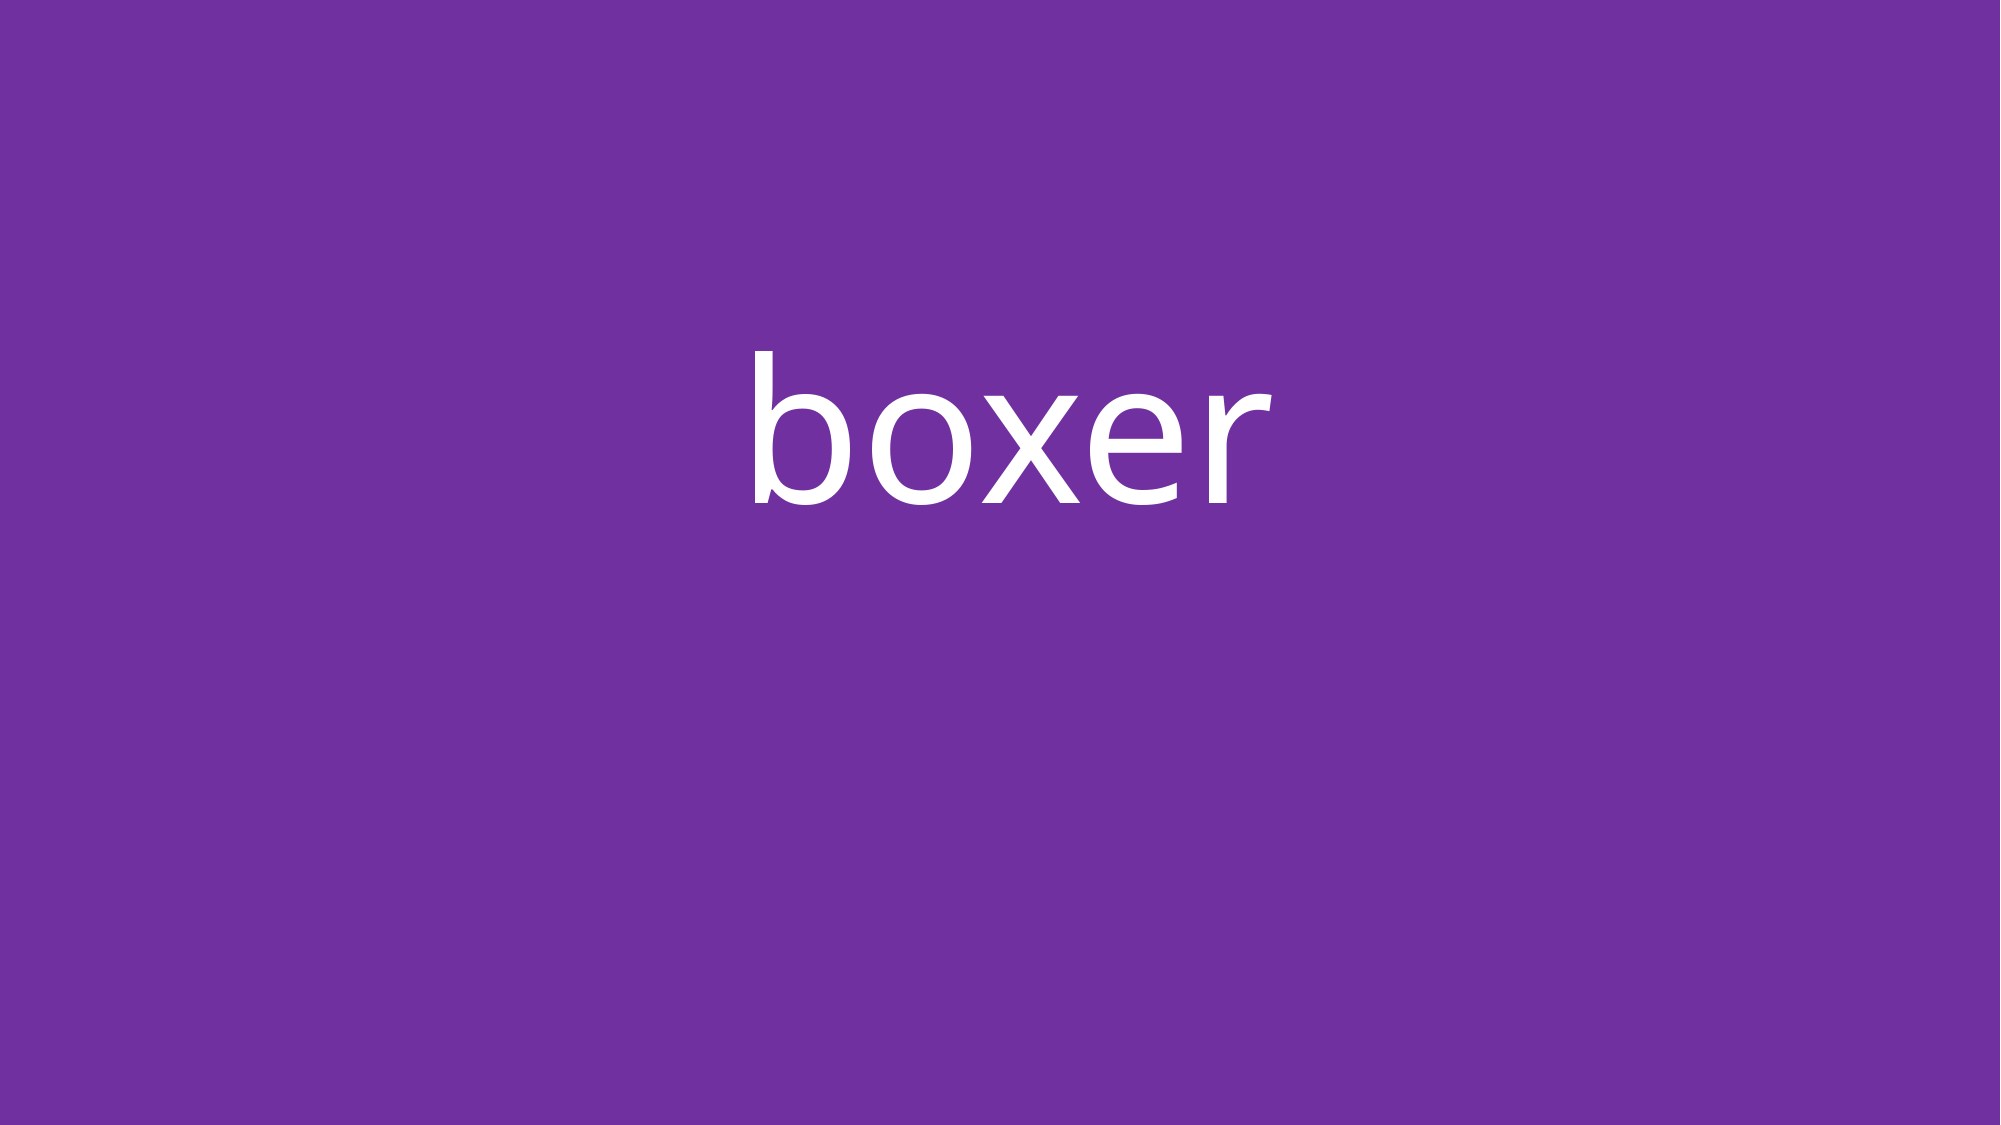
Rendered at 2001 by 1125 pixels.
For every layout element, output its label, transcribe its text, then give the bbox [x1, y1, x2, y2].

text_box boxer [516, 295, 1498, 551]
